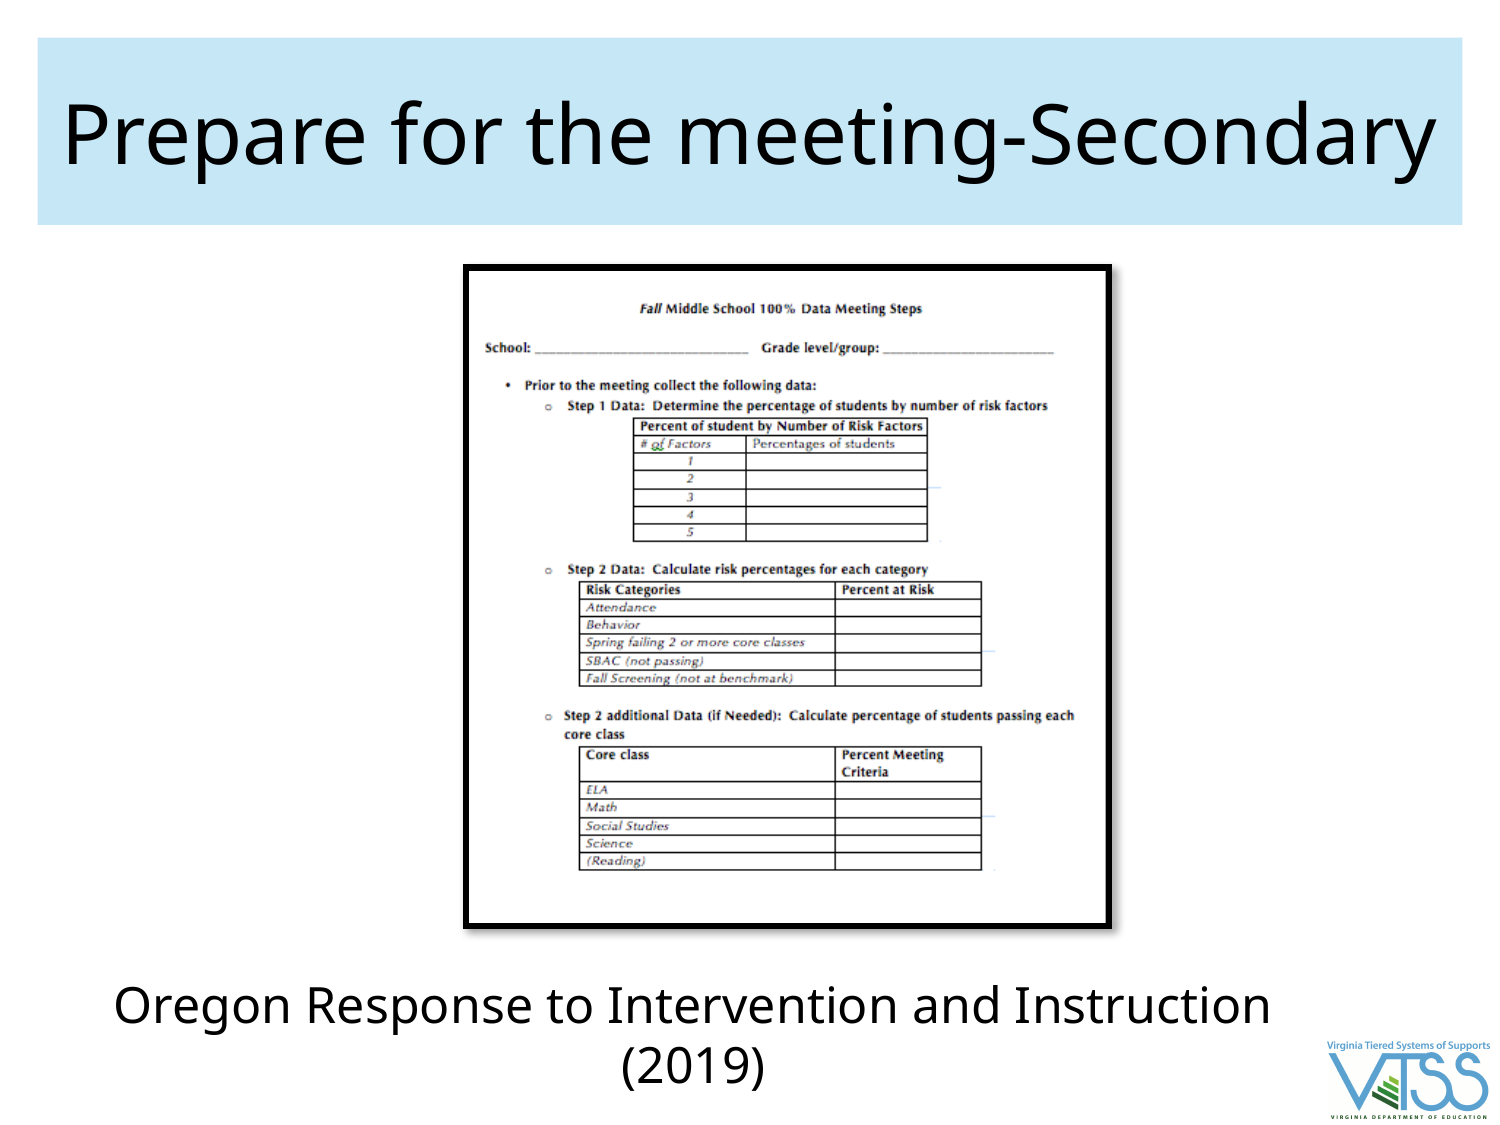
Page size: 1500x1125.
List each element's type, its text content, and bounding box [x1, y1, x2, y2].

footer Oregon Response to Intervention and Instruction (2019) [37, 1008, 1350, 1058]
picture [1327, 1041, 1490, 1119]
title Prepare for the meeting-Secondary [37, 37, 1463, 225]
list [468, 270, 1107, 924]
